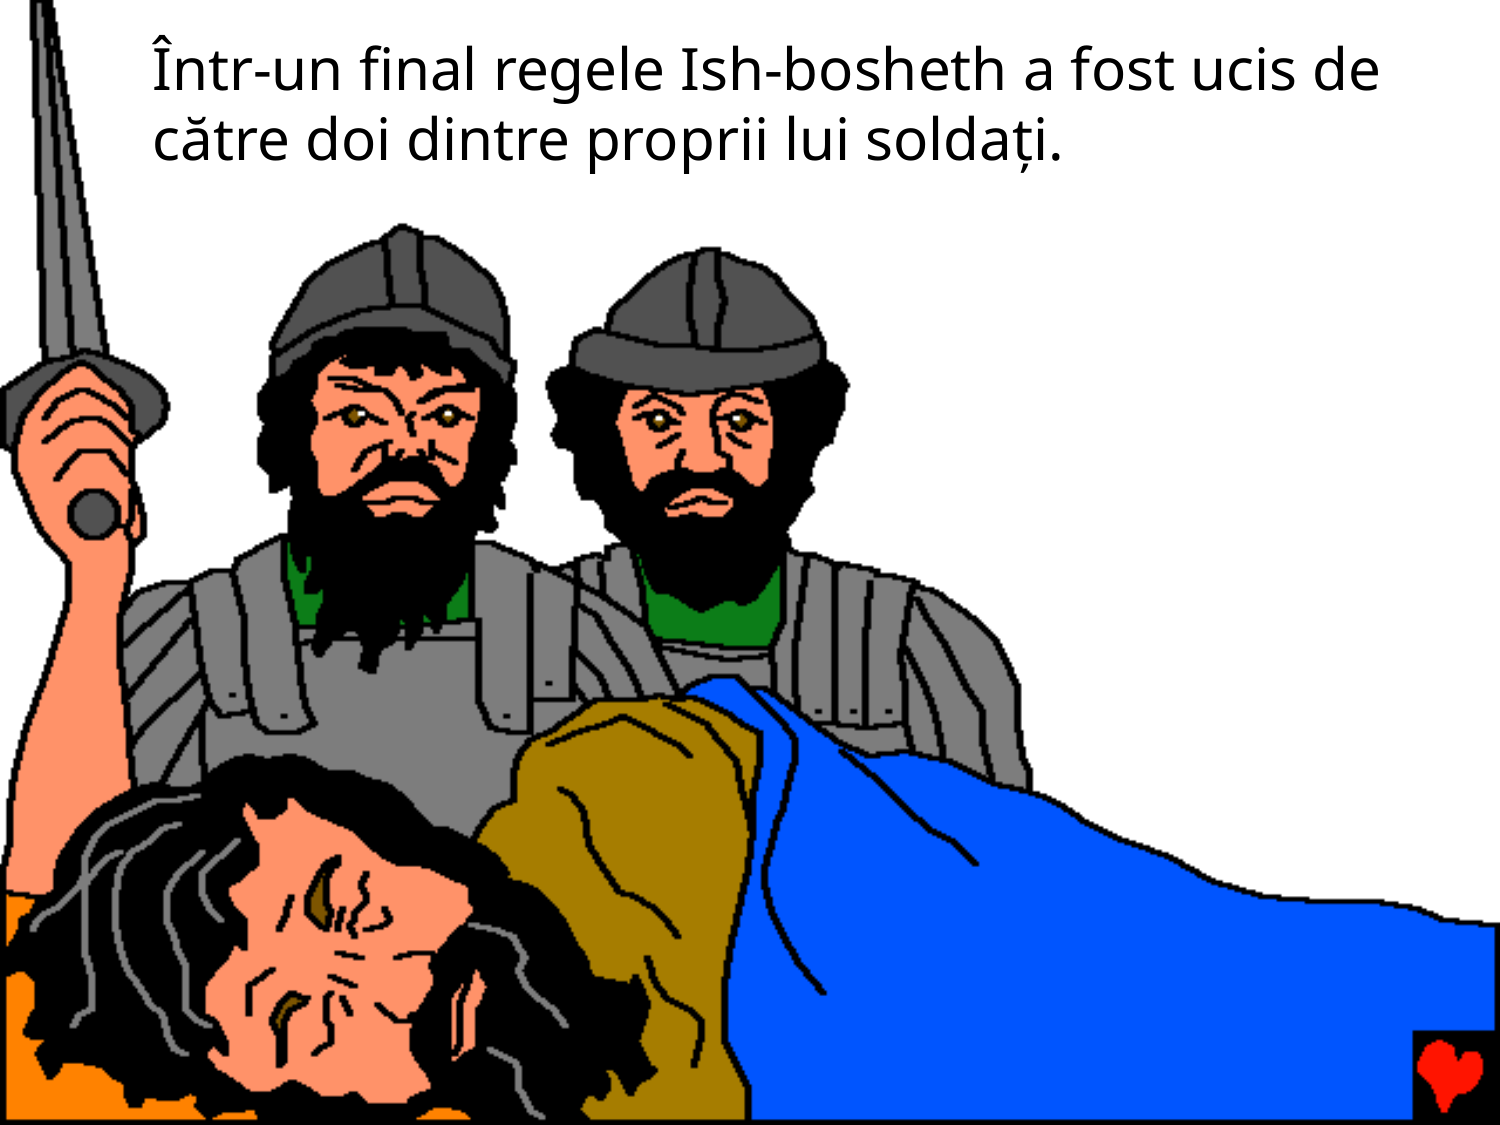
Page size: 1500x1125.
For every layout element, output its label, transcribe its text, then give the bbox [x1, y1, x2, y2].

text_box [0, 0, 1500, 1125]
title Într-un final regele Ish-bosheth a fost ucis de către doi dintre proprii lui soldați. [150, 29, 1444, 220]
